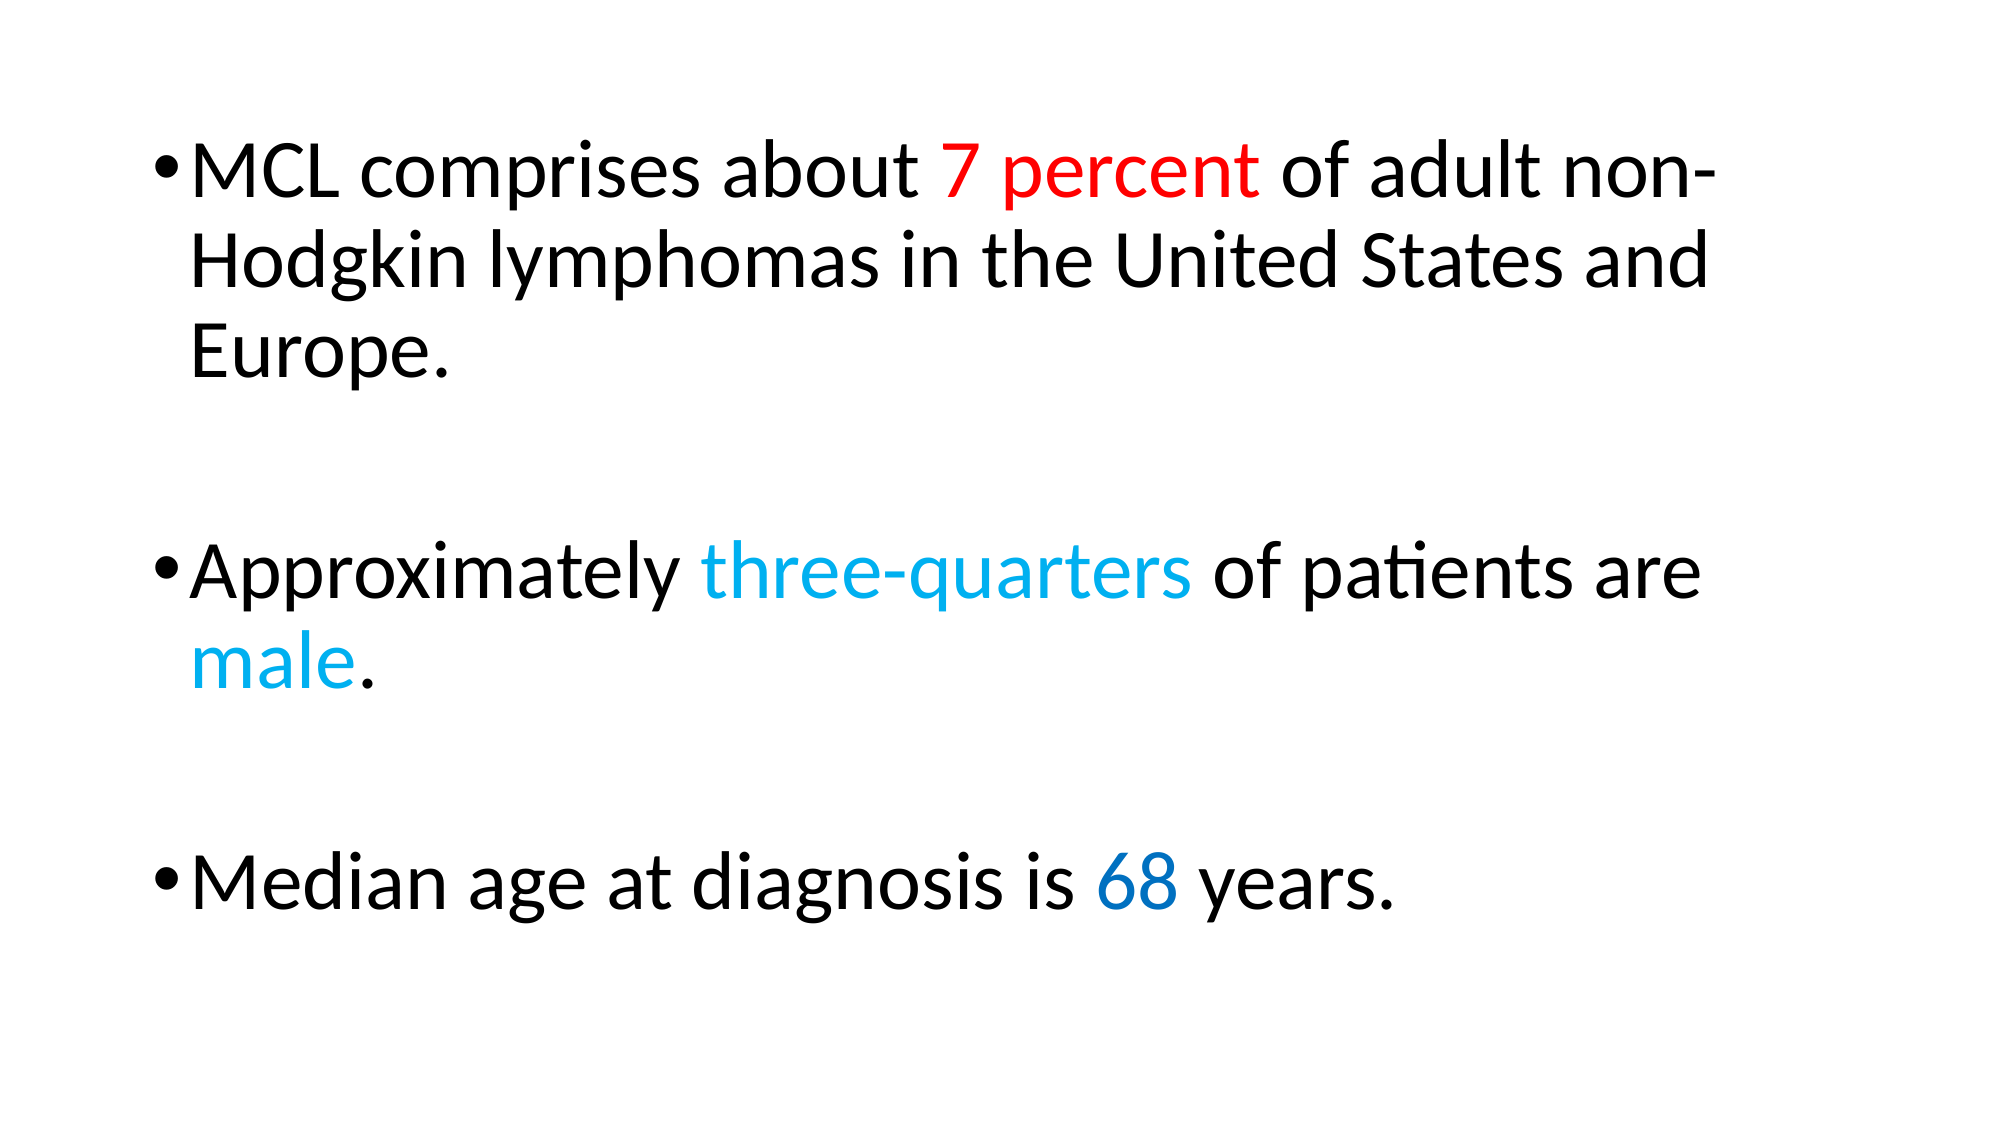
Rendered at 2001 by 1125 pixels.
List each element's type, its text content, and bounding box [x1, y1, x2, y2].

list MCL comprises about 7 percent of adult non-Hodgkin lymphomas in the United States and Europe. Approximately three-quarters of patients are male. Median age at diagnosis is 68 years. [137, 117, 1863, 1014]
